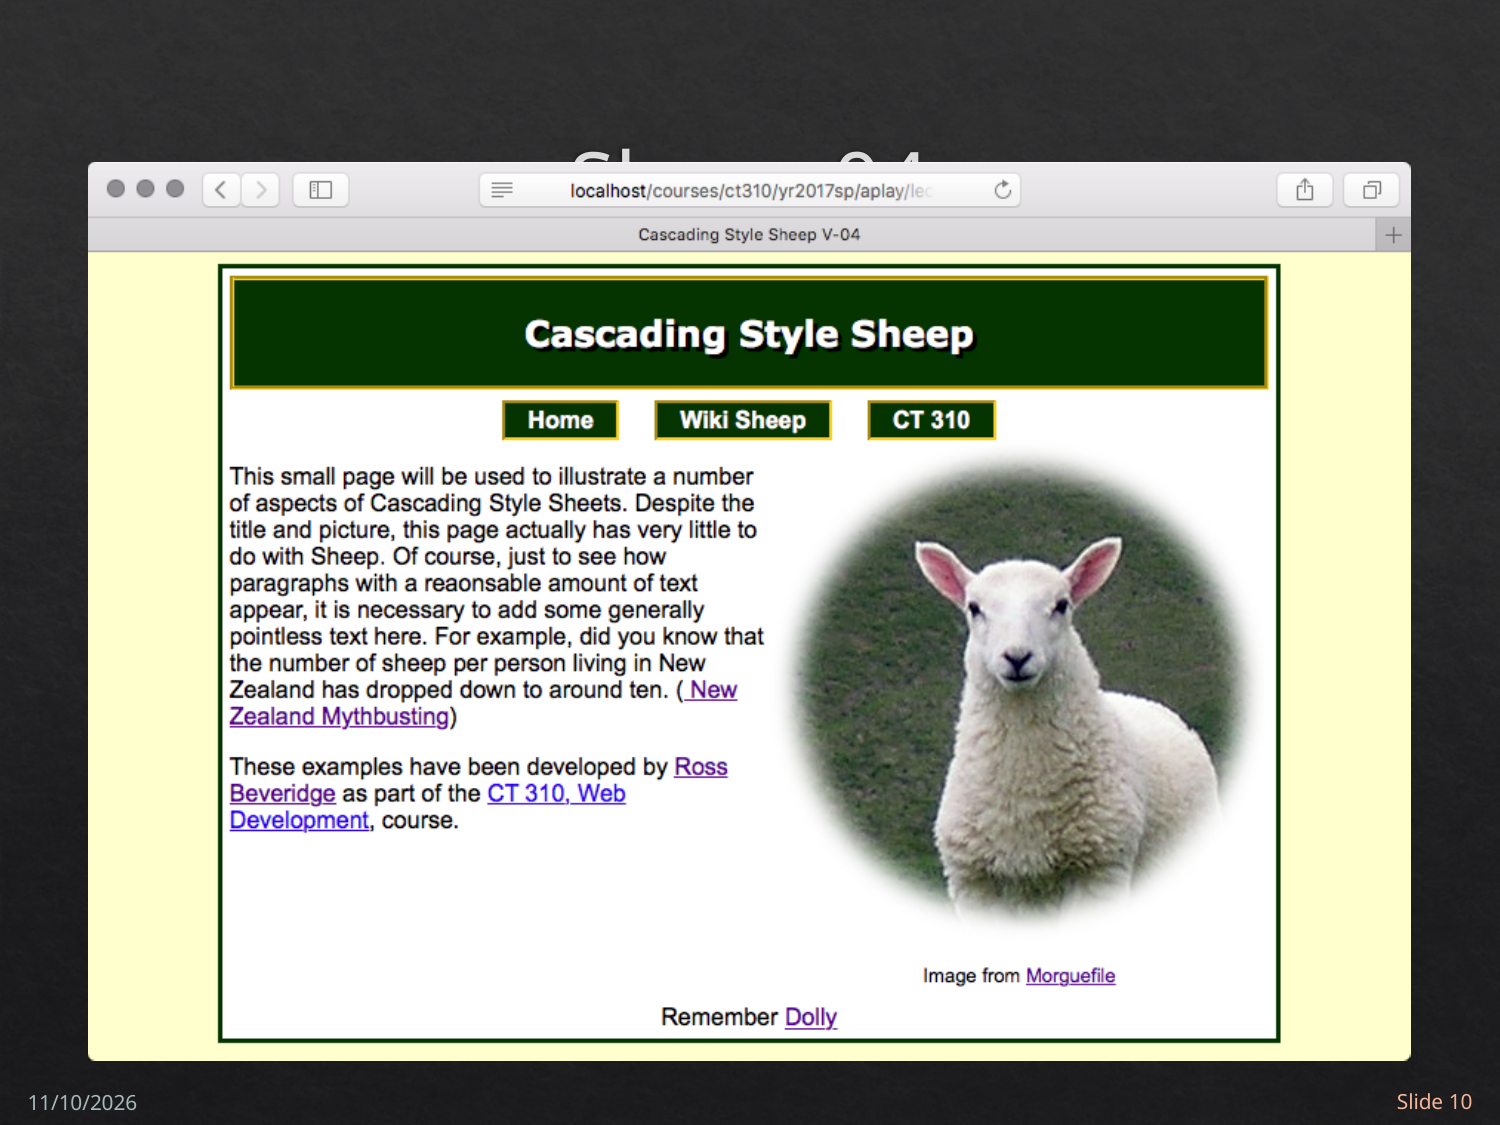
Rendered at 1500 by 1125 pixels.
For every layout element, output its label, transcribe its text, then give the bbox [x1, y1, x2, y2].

title Sheep 04 [112, 99, 1387, 158]
picture [88, 162, 1412, 1061]
